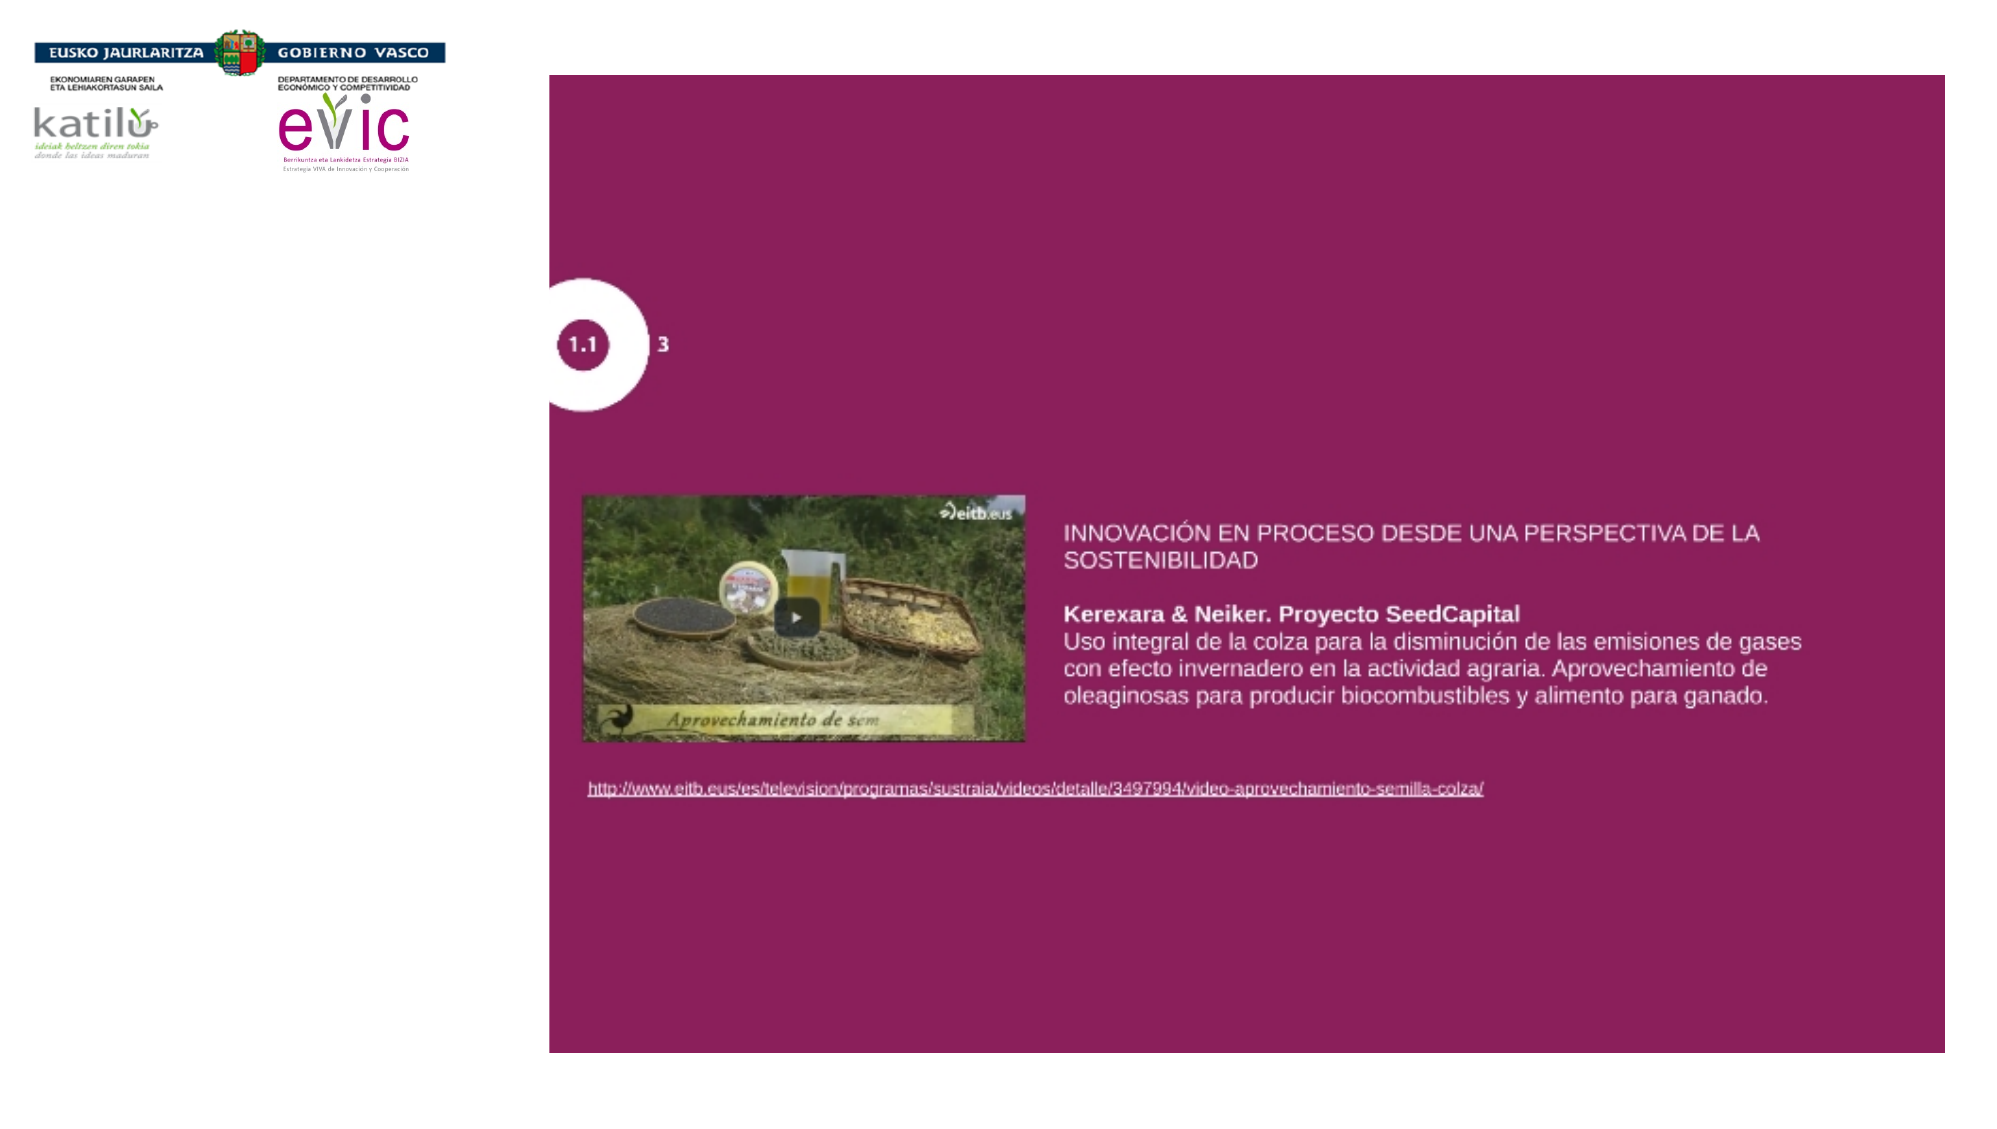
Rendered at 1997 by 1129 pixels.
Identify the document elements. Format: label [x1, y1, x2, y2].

picture [549, 75, 1956, 1053]
picture [31, 103, 162, 163]
picture [31, 29, 448, 173]
